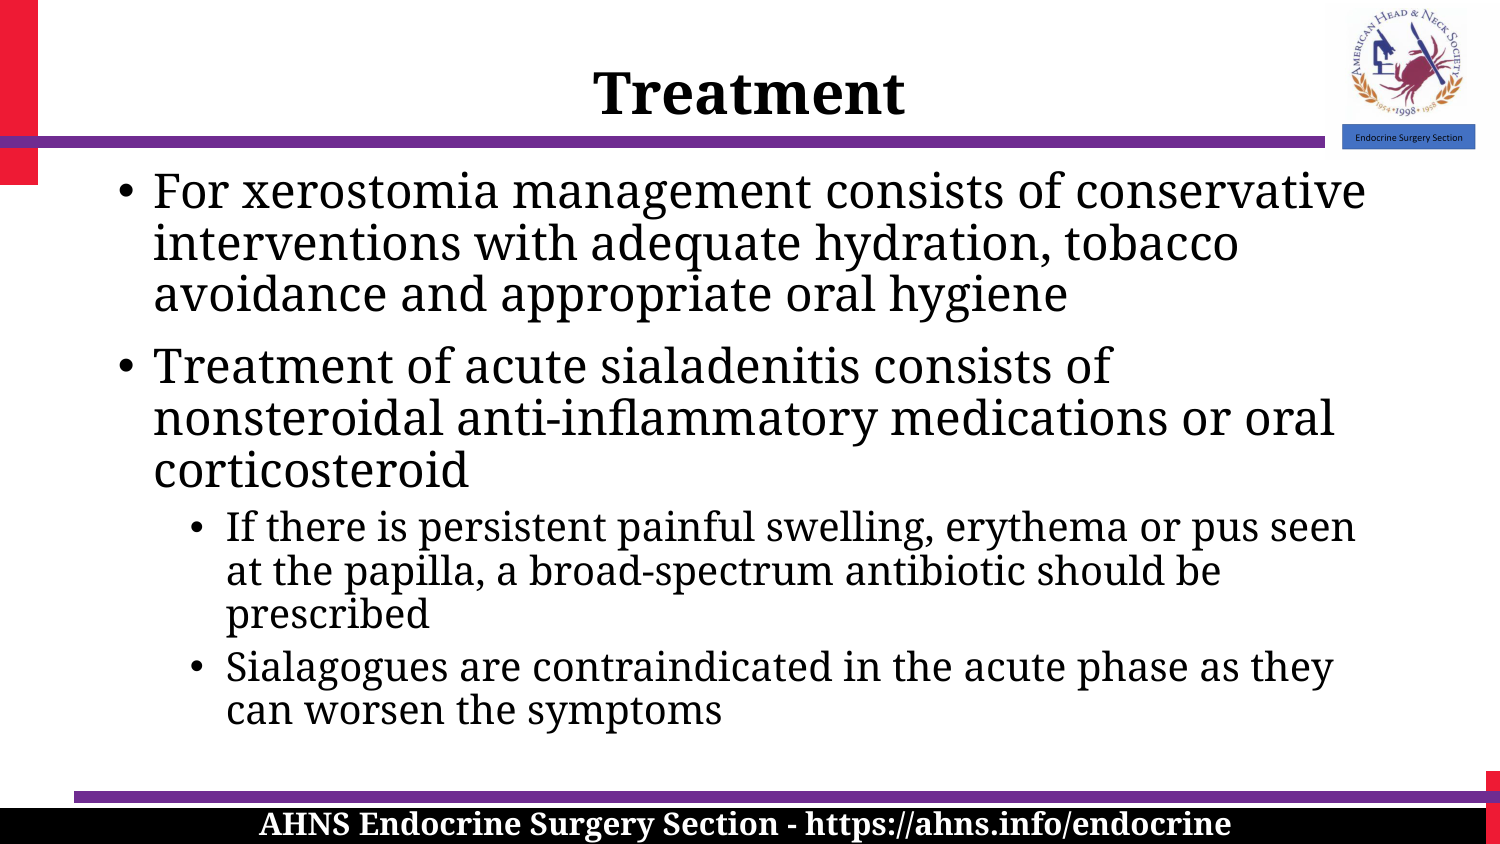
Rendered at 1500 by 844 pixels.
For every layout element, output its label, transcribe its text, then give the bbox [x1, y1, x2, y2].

list For xerostomia management consists of conservative interventions with adequate hydration, tobacco avoidance and appropriate oral hygiene Treatment of acute sialadenitis consists of nonsteroidal anti-inflammatory medications or oral corticosteroid If there is persistent painful swelling, erythema or pus seen at the papilla, a broad-spectrum antibiotic should be prescribed Sialagogues are contraindicated in the acute phase as they can worsen the symptoms [103, 159, 1397, 772]
list Treatment [193, 0, 1307, 135]
